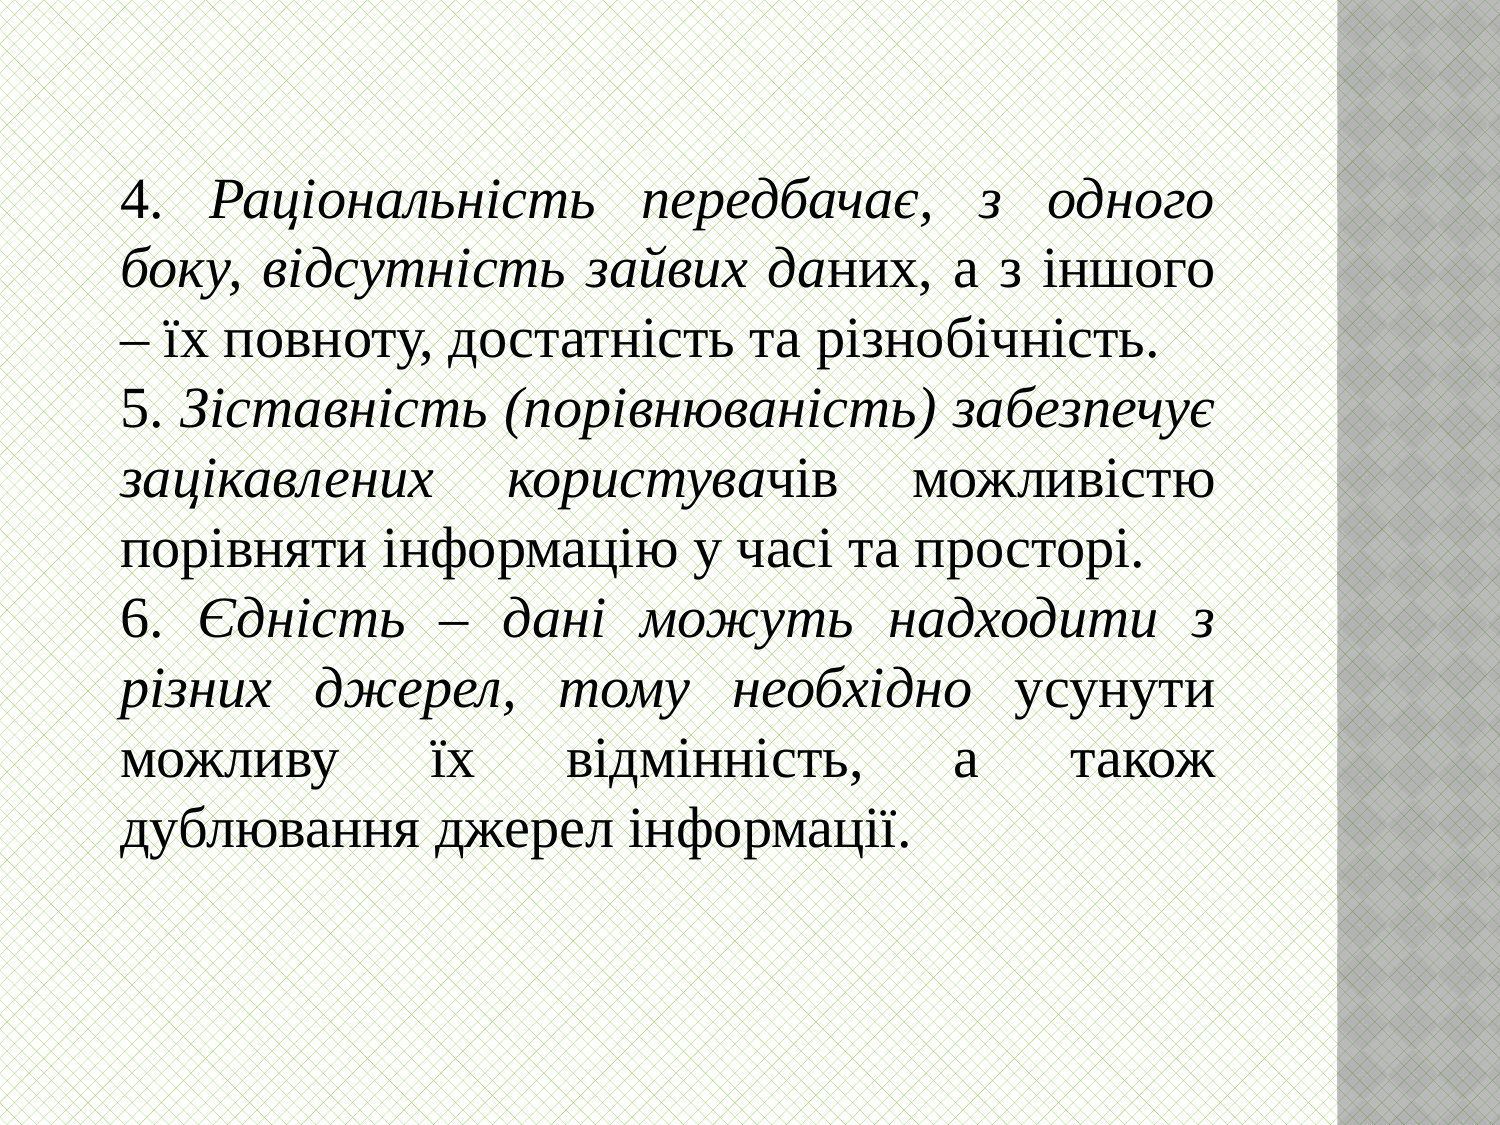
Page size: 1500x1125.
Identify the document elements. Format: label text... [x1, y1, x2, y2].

text_box 4. Раціональність передбачає, з одного боку, відсутність зайвих даних, а з іншого – їх повноту, достатність та різнобічність. 5. Зіставність (порівнюваність) забезпечує зацікавлених користувачів можливістю порівняти інформацію у часі та просторі. 6. Єдність – дані можуть надходити з різних джерел, тому необхідно усунути можливу їх відмінність, а також дублювання джерел інформації. [105, 152, 1231, 867]
